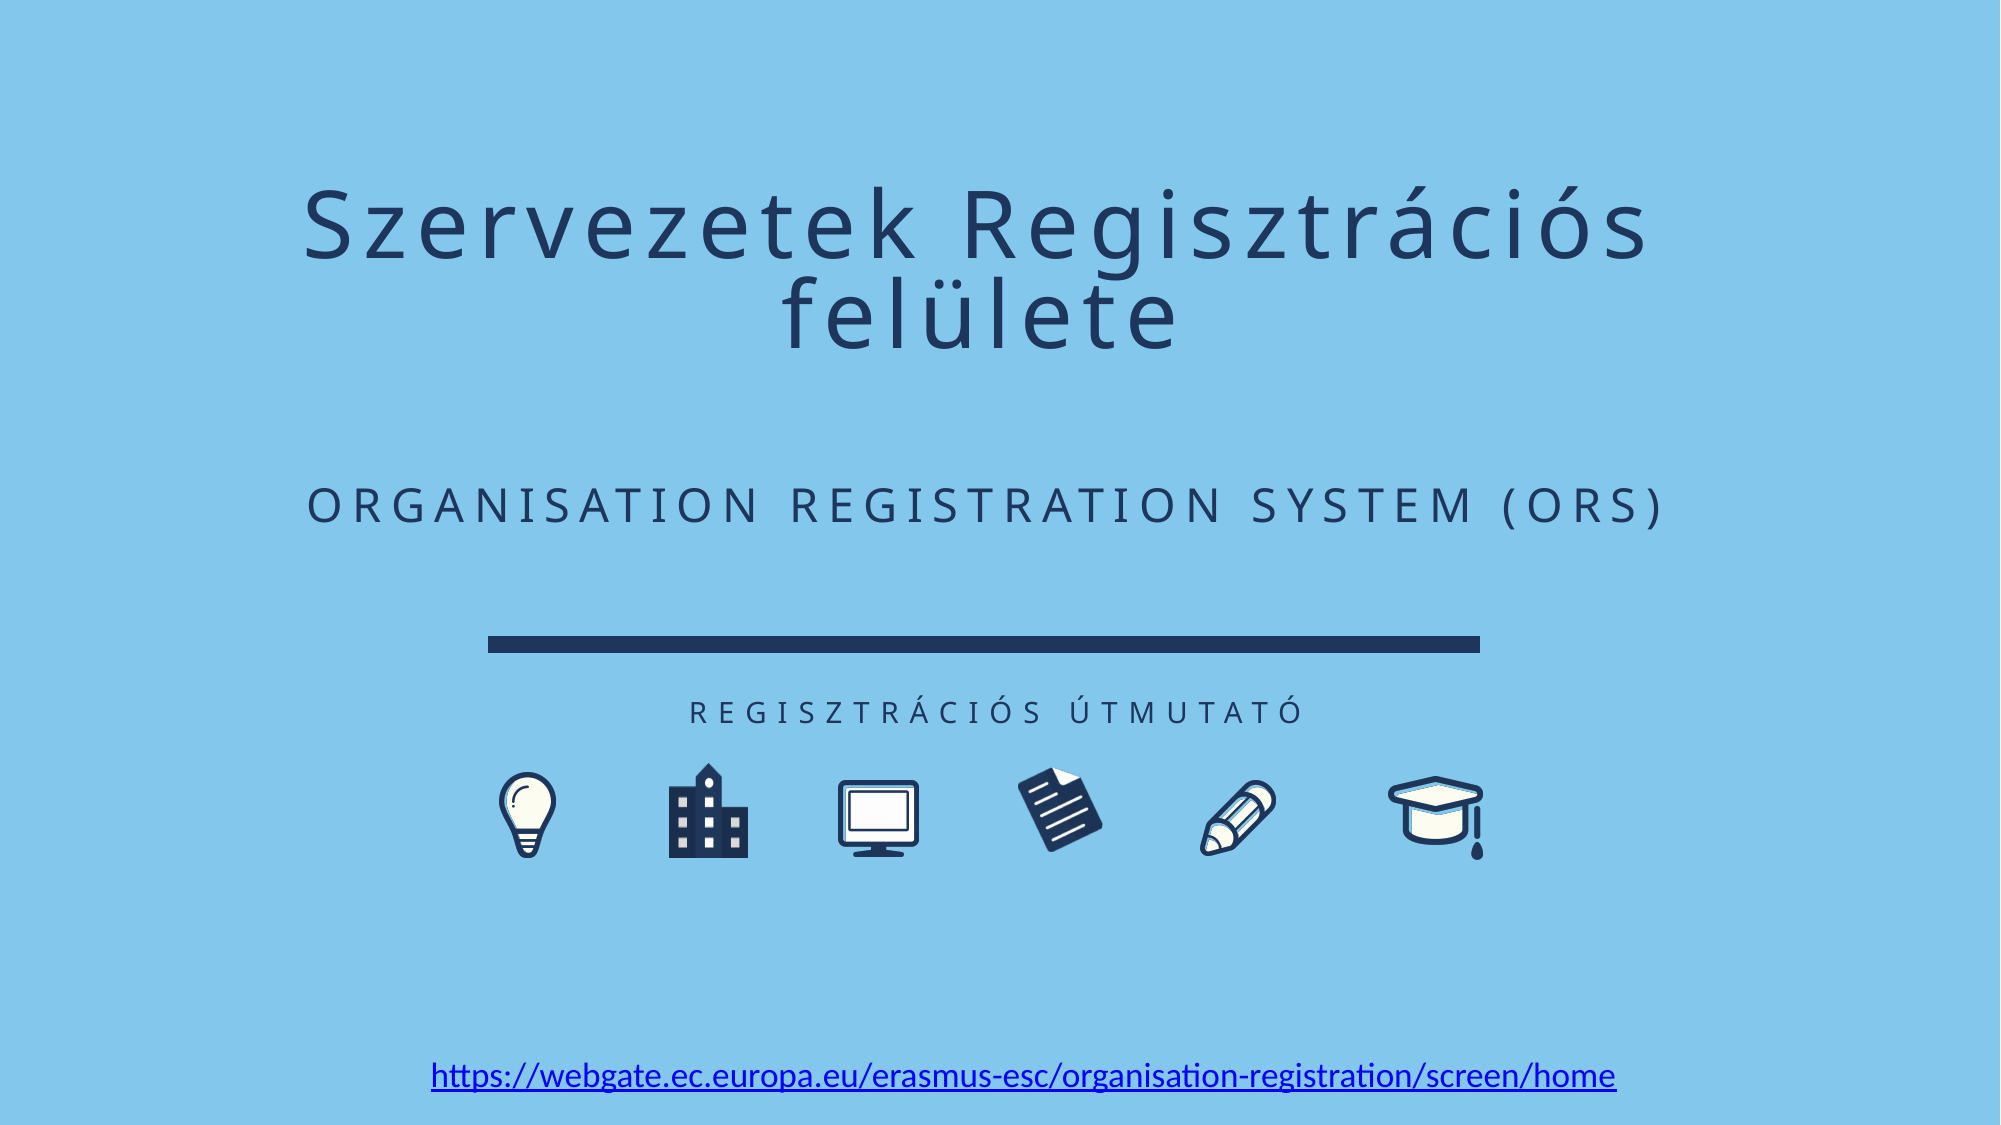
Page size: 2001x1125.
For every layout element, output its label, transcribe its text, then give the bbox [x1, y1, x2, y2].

picture [838, 780, 920, 857]
text_box https://webgate.ec.europa.eu/erasmus-esc/organisation-registration/screen/home [415, 1044, 1682, 1102]
picture [1200, 780, 1276, 856]
text_box REGISZTRÁCIÓS ÚTMUTATÓ [271, 687, 1720, 730]
text_box ORGANISATION REGISTRATION SYSTEM (ORS) [300, 441, 1668, 532]
picture [498, 772, 557, 858]
picture [1011, 764, 1108, 857]
picture [1388, 776, 1483, 861]
picture [669, 763, 748, 858]
text_box Szervezetek Regisztrációs felülete [296, 187, 1664, 368]
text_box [488, 635, 1481, 654]
